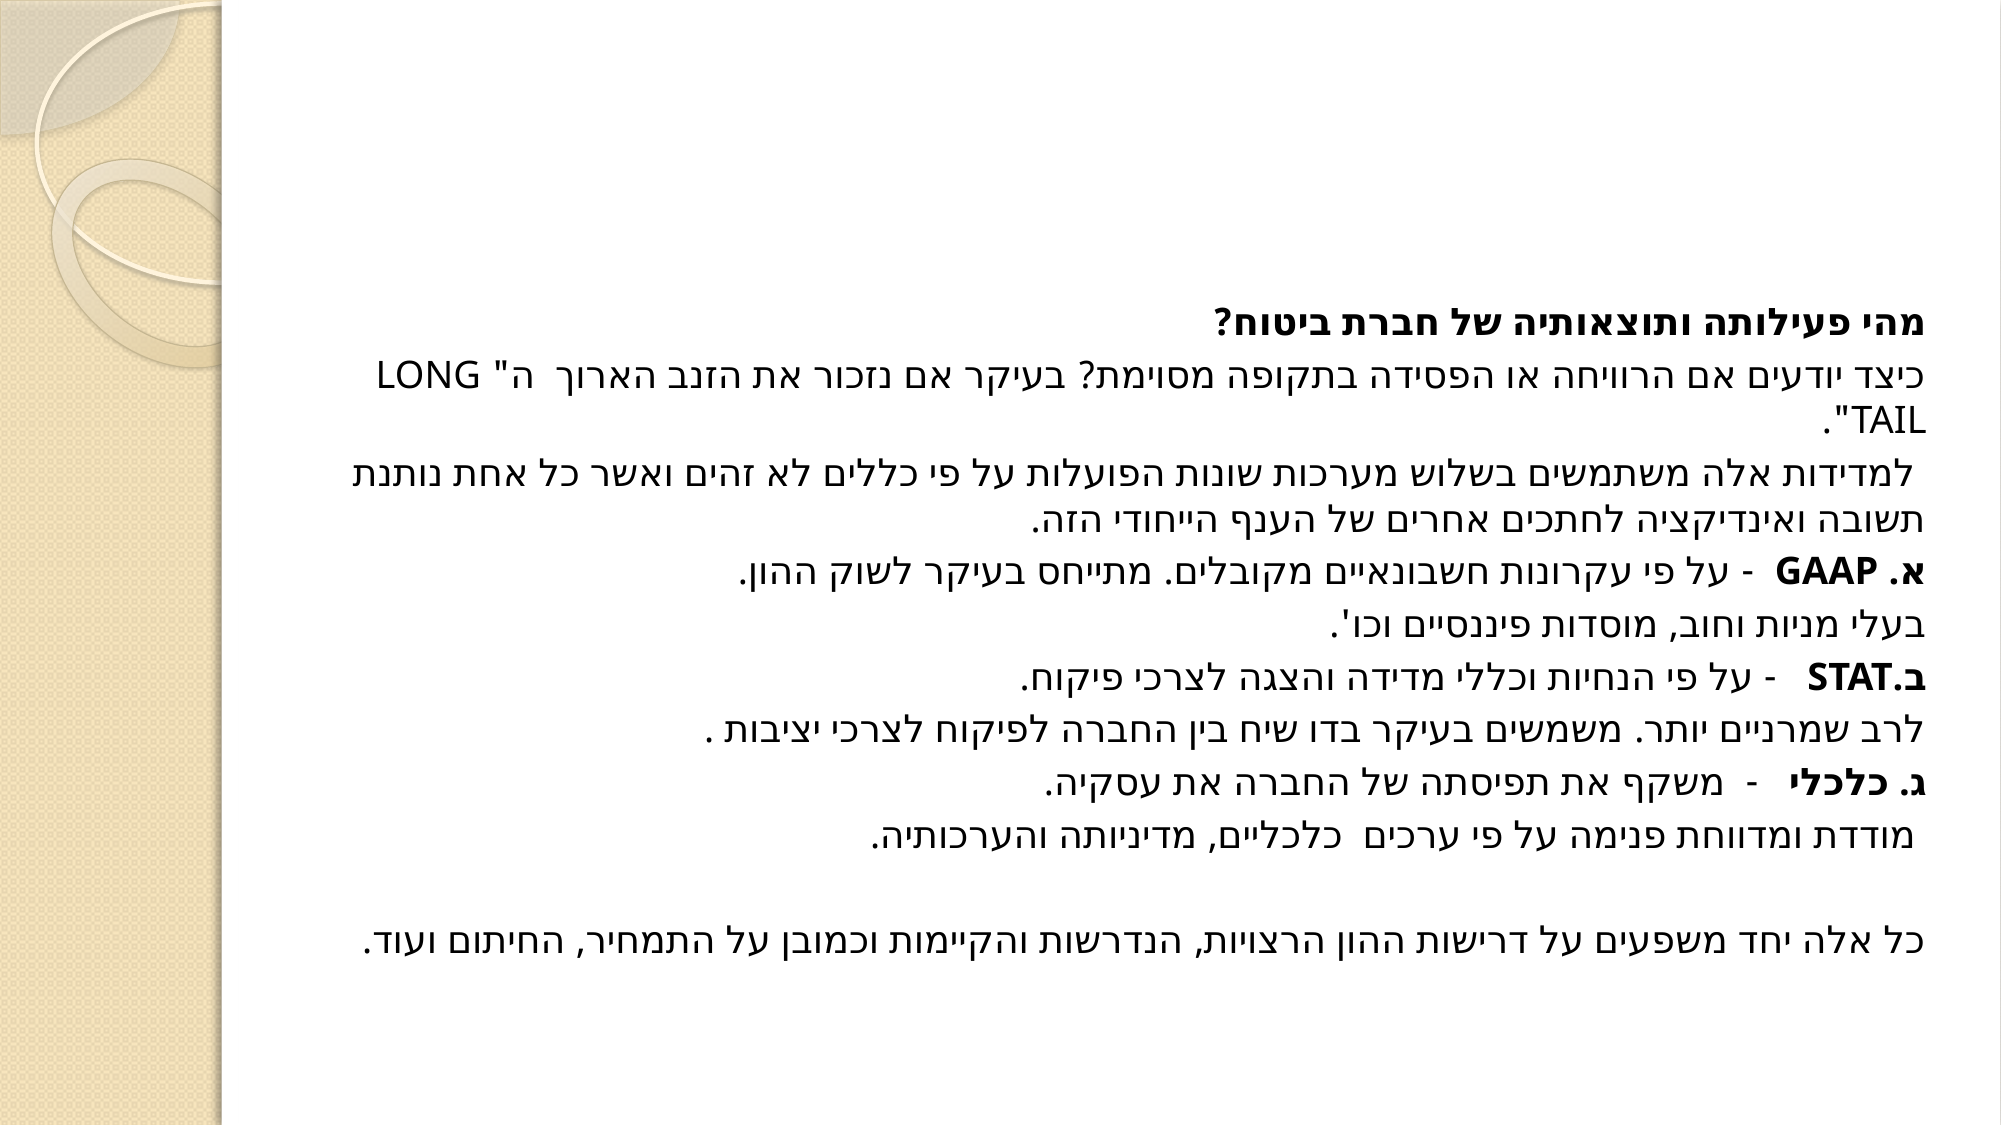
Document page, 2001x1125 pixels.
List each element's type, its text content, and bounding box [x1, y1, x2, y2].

list מהי פעילותה ותוצאותיה של חברת ביטוח? כיצד יודעים אם הרוויחה או הפסידה בתקופה מסוימת? בעיקר אם נזכור את הזנב הארוך ה" LONG TAIL". למדידות אלה משתמשים בשלוש מערכות שונות הפועלות על פי כללים לא זהים ואשר כל אחת נותנת תשובה ואינדיקציה לחתכים אחרים של הענף הייחודי הזה. א. GAAP - על פי עקרונות חשבונאיים מקובלים. מתייחס בעיקר לשוק ההון. בעלי מניות וחוב, מוסדות פיננסיים וכו'. ב.STAT - על פי הנחיות וכללי מדידה והצגה לצרכי פיקוח. לרב שמרניים יותר. משמשים בעיקר בדו שיח בין החברה לפיקוח לצרכי יציבות . ג. כלכלי - משקף את תפיסתה של החברה את עסקיה. מודדת ומדווחת פנימה על פי ערכים כלכליים, מדיניותה והערכותיה. כל אלה יחד משפעים על דרישות ההון הרצויות, הנדרשות והקיימות וכמובן על התמחיר, החיתום ועוד. [313, 237, 1954, 1025]
